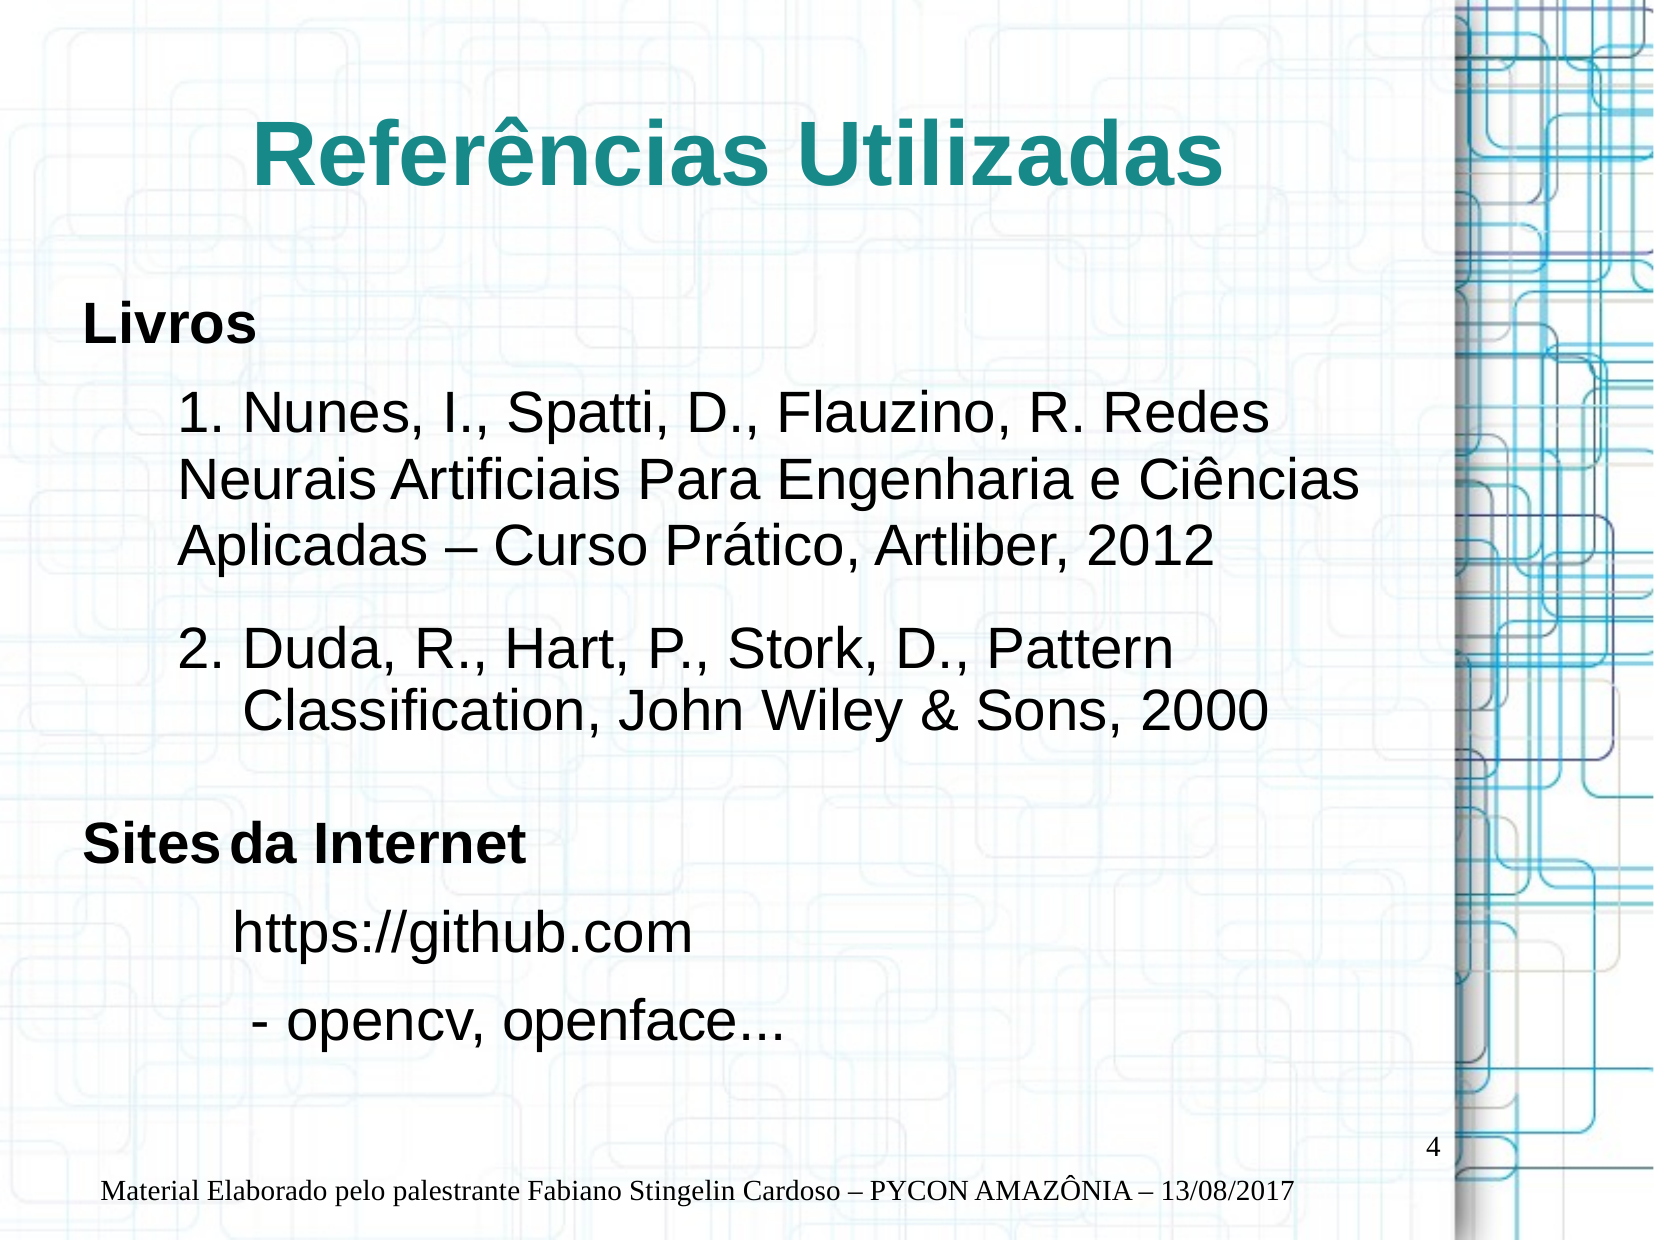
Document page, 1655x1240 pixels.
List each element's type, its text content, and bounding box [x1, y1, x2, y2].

text_box 4 [1423, 1130, 1450, 1164]
text_box Referências [249, 108, 790, 205]
text_box Utilizadas [794, 108, 1243, 205]
text_box Duda, R., Hart, P., Stork, D., Pattern Classification, John Wiley & Sons, 2000 [240, 618, 1450, 770]
text_box Sites [80, 813, 227, 971]
text_box 2. [175, 618, 239, 770]
text_box [0, 0, 1654, 1240]
text_box Material Elaborado pelo palestrante Fabiano Stingelin Cardoso – PYCON AMAZÔNIA – 13/08/2017 [98, 1173, 1387, 1208]
text_box Livros 1. Nunes, I., Spatti, D., Flauzino, R. Redes Neurais Artificiais Para Engenharia e Ciências Aplicadas – Curso Prático, Artliber, 2012 [80, 293, 1387, 595]
text_box da Internet https://github.com - opencv, openface... [227, 813, 1405, 1060]
